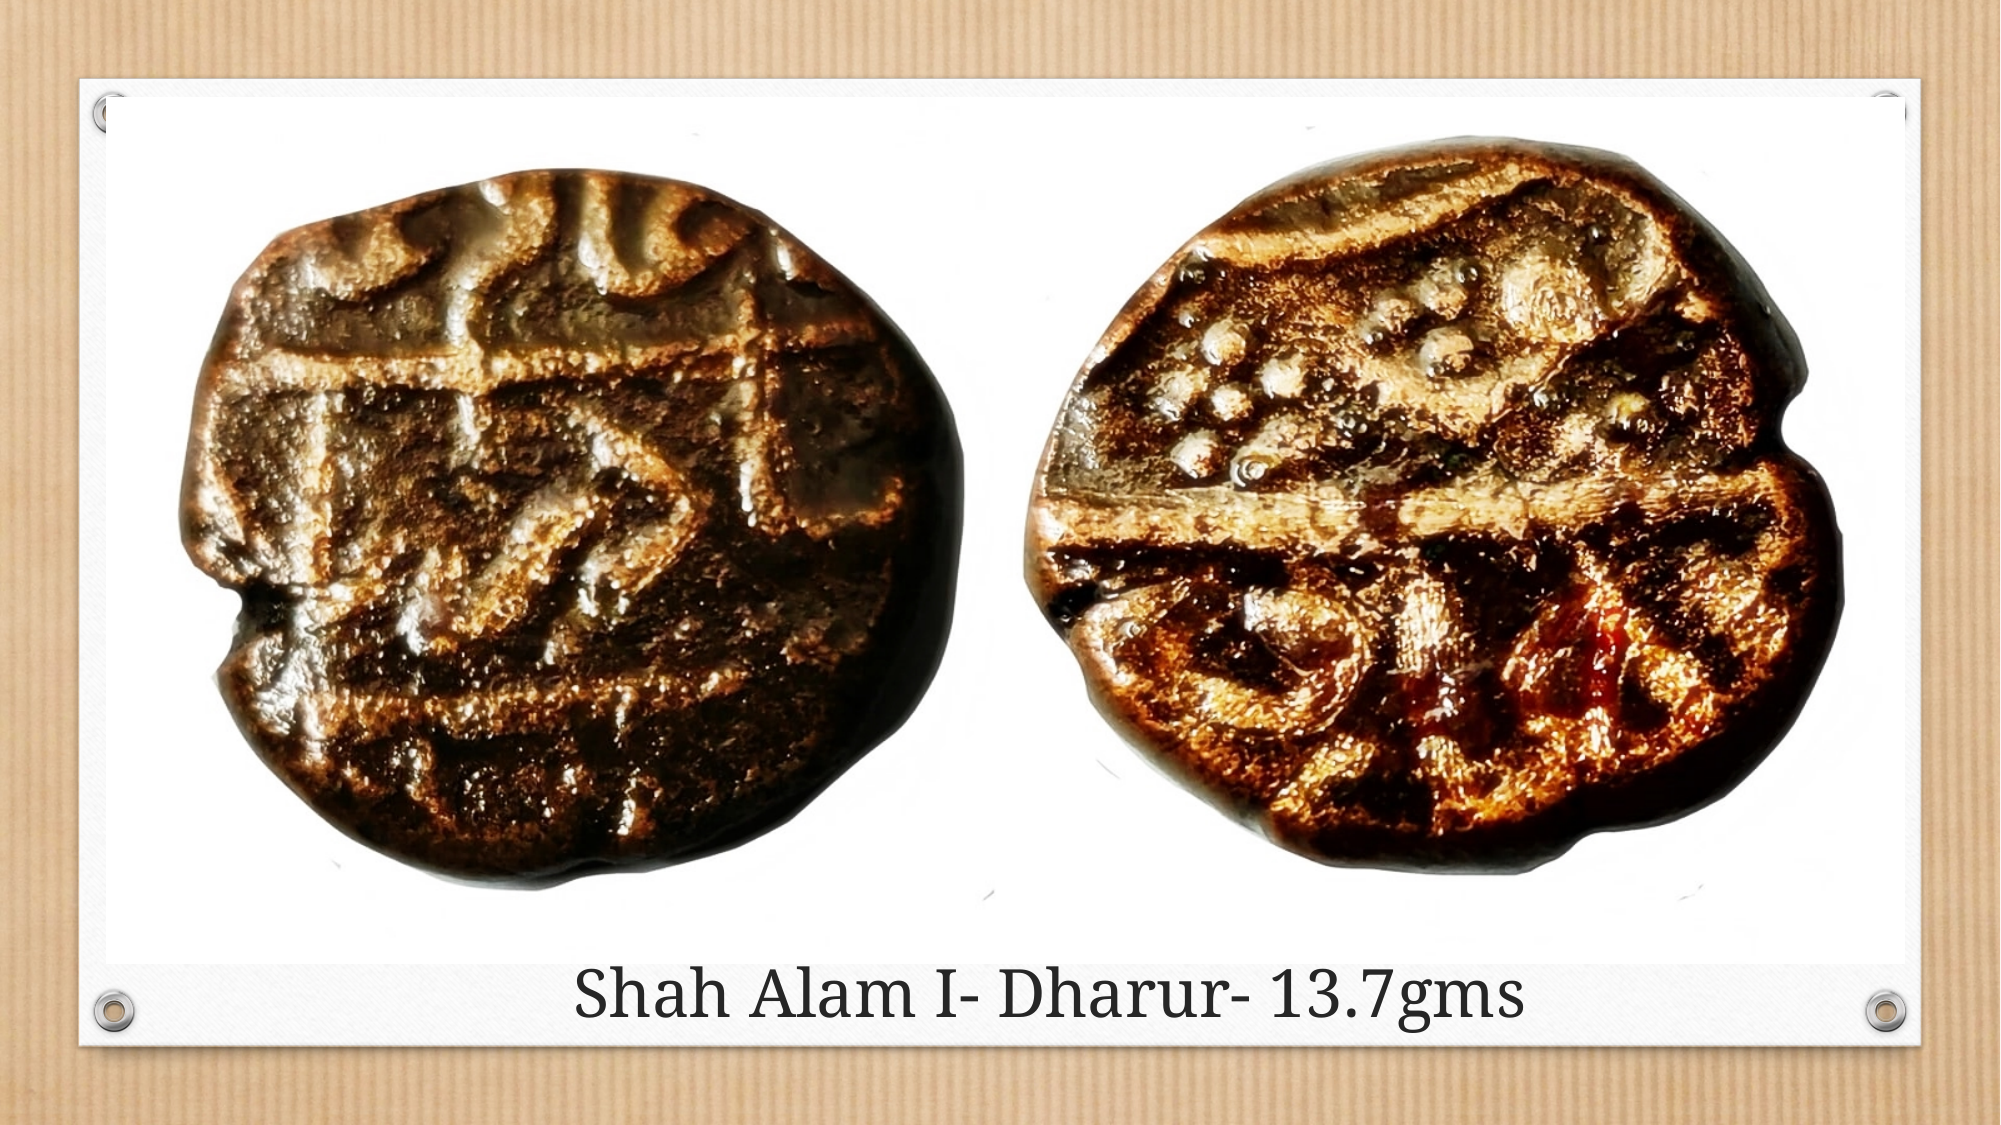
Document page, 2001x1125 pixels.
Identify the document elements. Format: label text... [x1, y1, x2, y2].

picture [0, 0, 2001, 1125]
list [105, 97, 1905, 964]
title Shah Alam I- Dharur- 13.7gms [262, 964, 1838, 1098]
